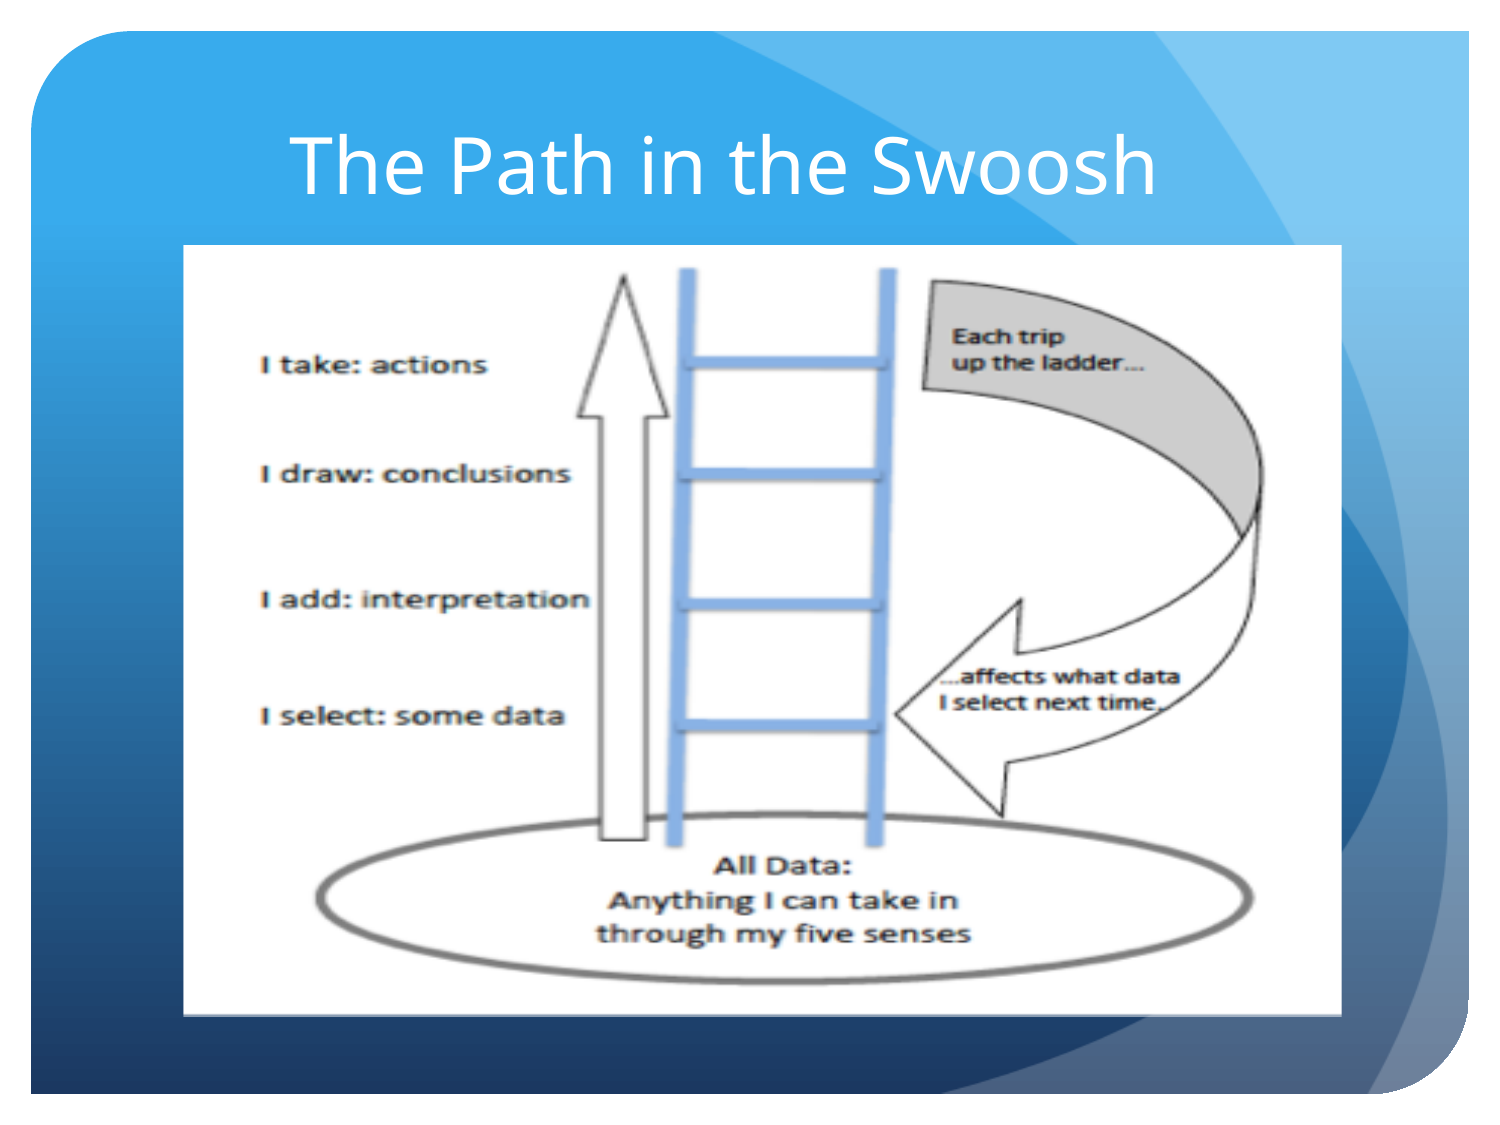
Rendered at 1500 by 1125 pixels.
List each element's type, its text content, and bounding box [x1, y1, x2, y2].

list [182, 245, 1342, 1018]
picture [24, 30, 1473, 1094]
title The Path in the Swoosh [274, 62, 1226, 219]
